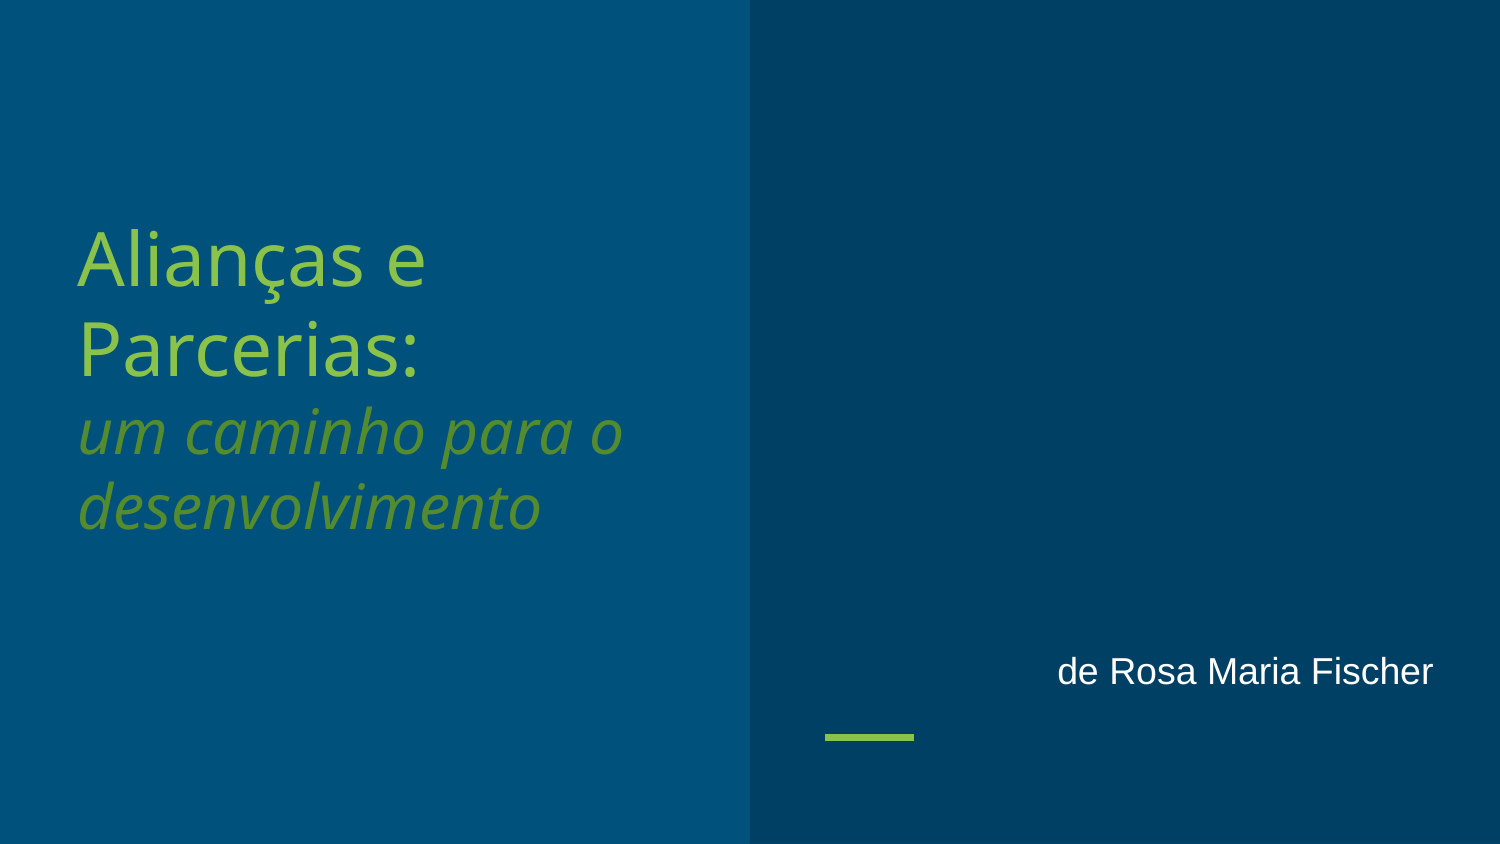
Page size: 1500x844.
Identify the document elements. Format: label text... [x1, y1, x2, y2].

text_box de Rosa Maria Fischer [51, 631, 1449, 762]
text_box Alianças e Parcerias: um caminho para o desenvolvimento [62, 205, 772, 557]
